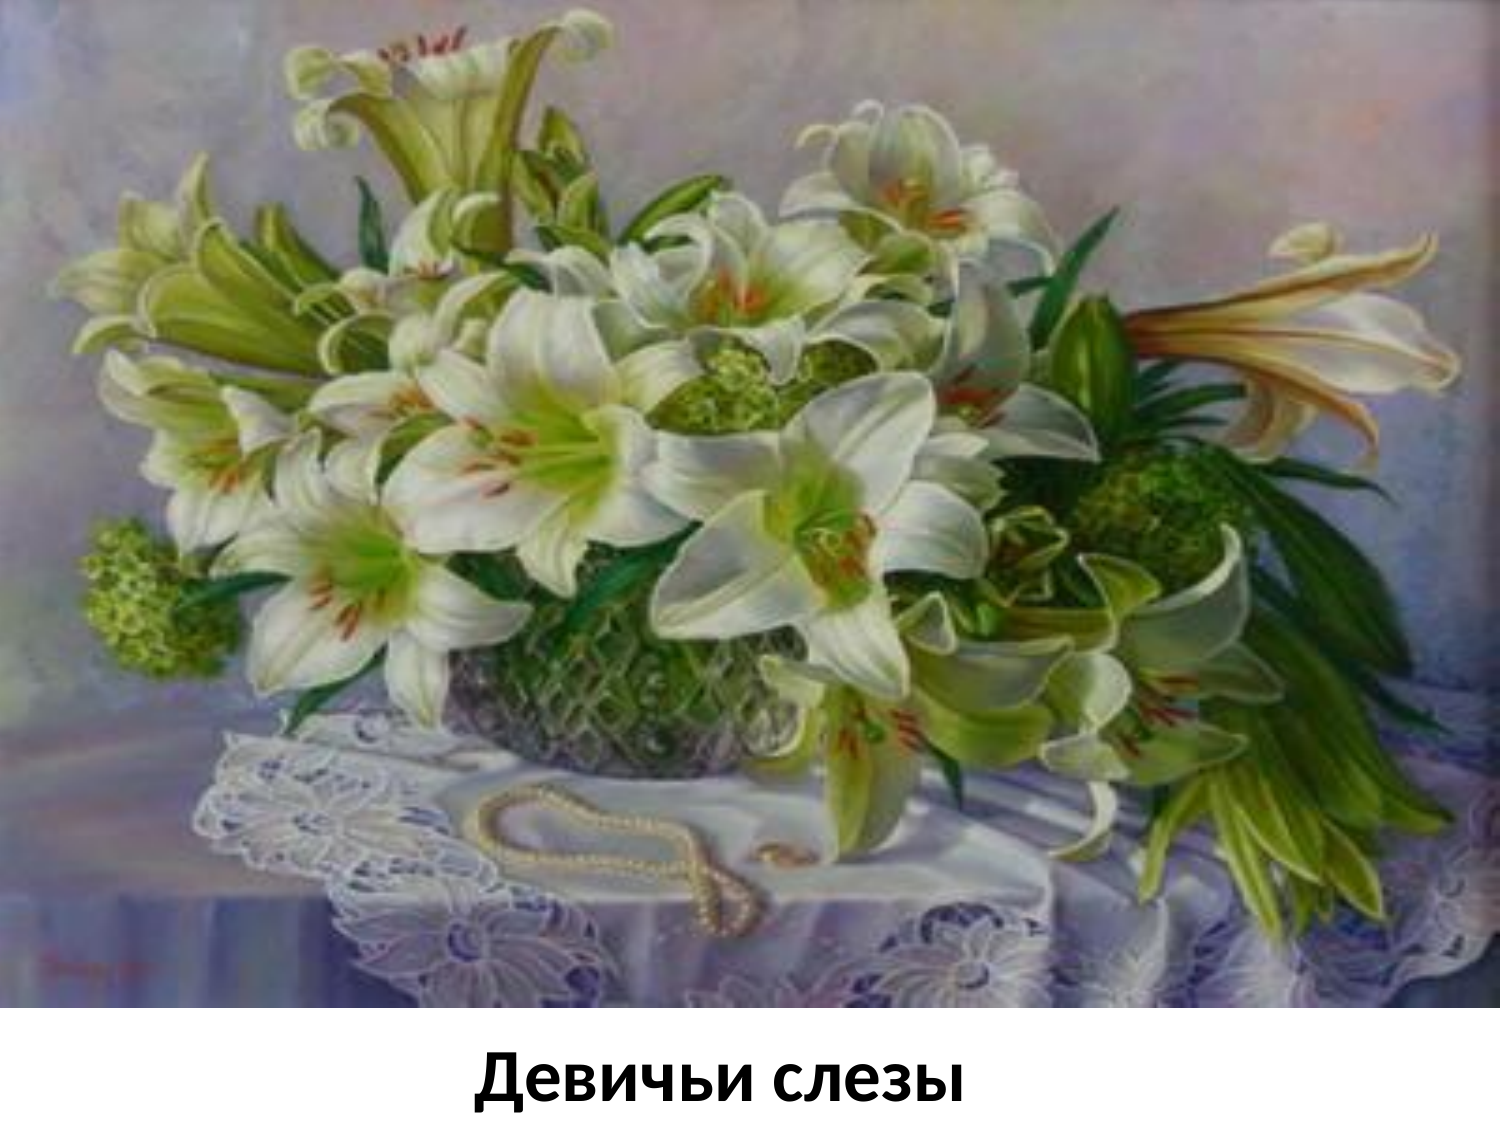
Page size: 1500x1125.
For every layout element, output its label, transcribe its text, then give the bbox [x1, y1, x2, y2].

text_box Девичьи слезы [81, 1018, 1360, 1124]
picture [0, 0, 1500, 1008]
